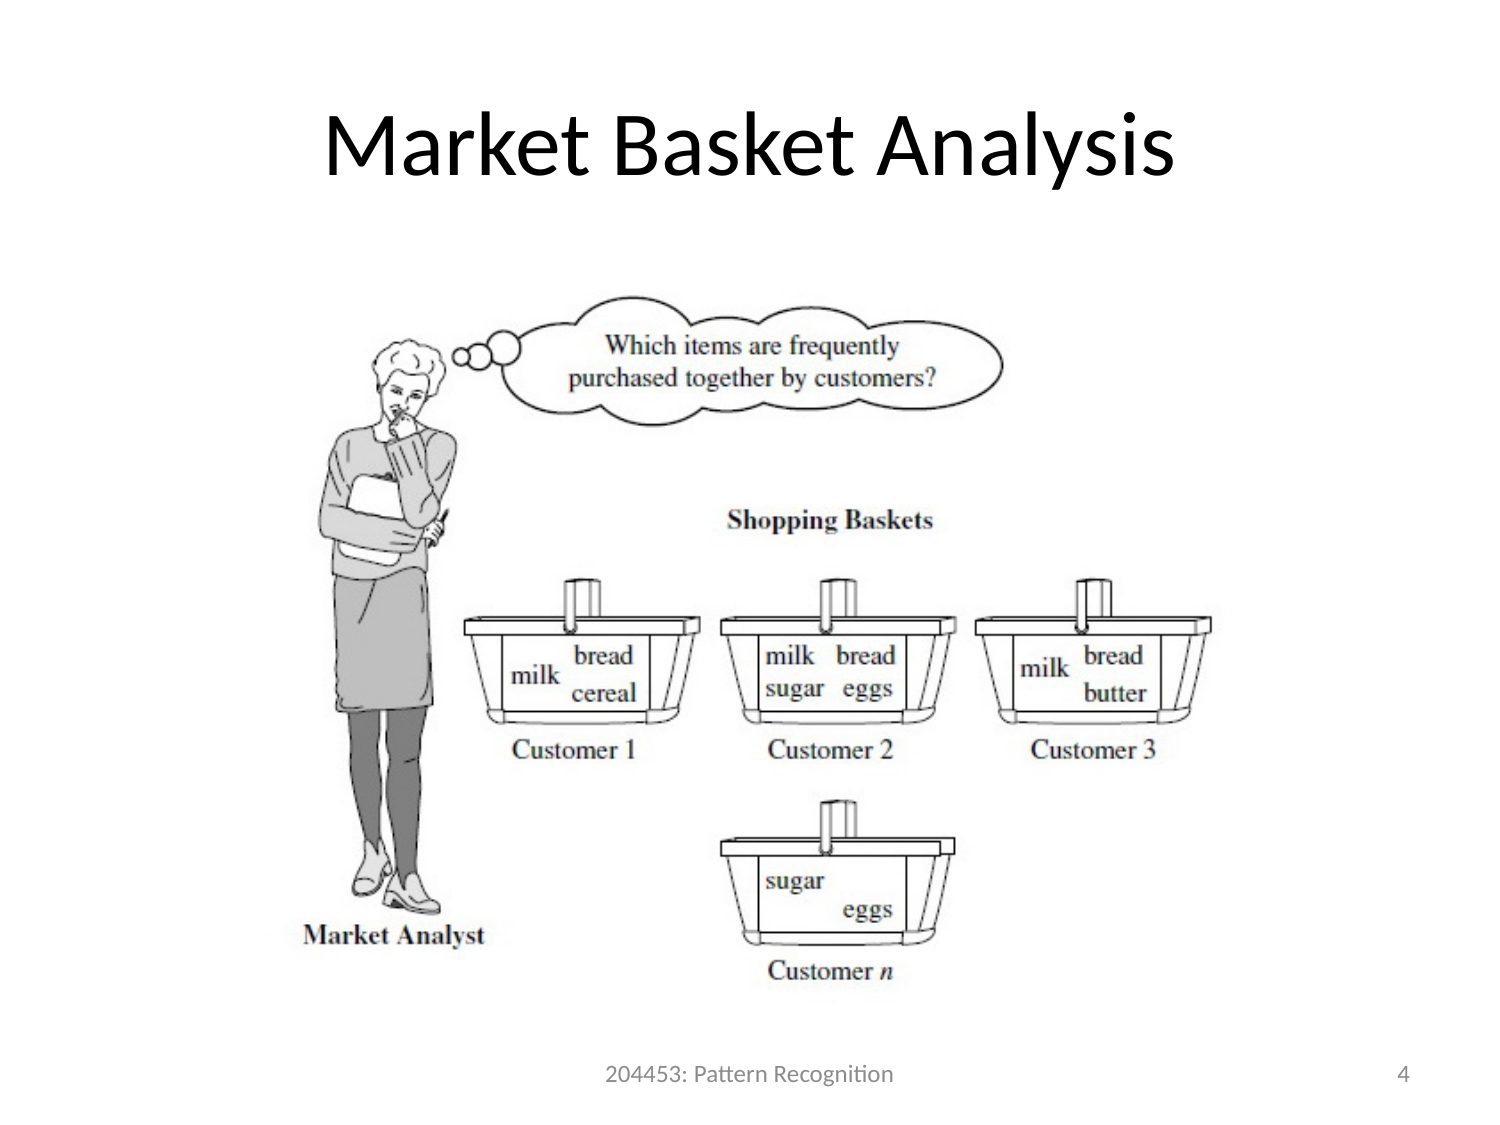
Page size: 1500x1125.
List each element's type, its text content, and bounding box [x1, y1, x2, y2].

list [237, 262, 1263, 1006]
slide_number 4 [1074, 1042, 1425, 1103]
footer 204453: Pattern Recognition [512, 1042, 988, 1103]
title Market Basket Analysis [75, 45, 1425, 233]
